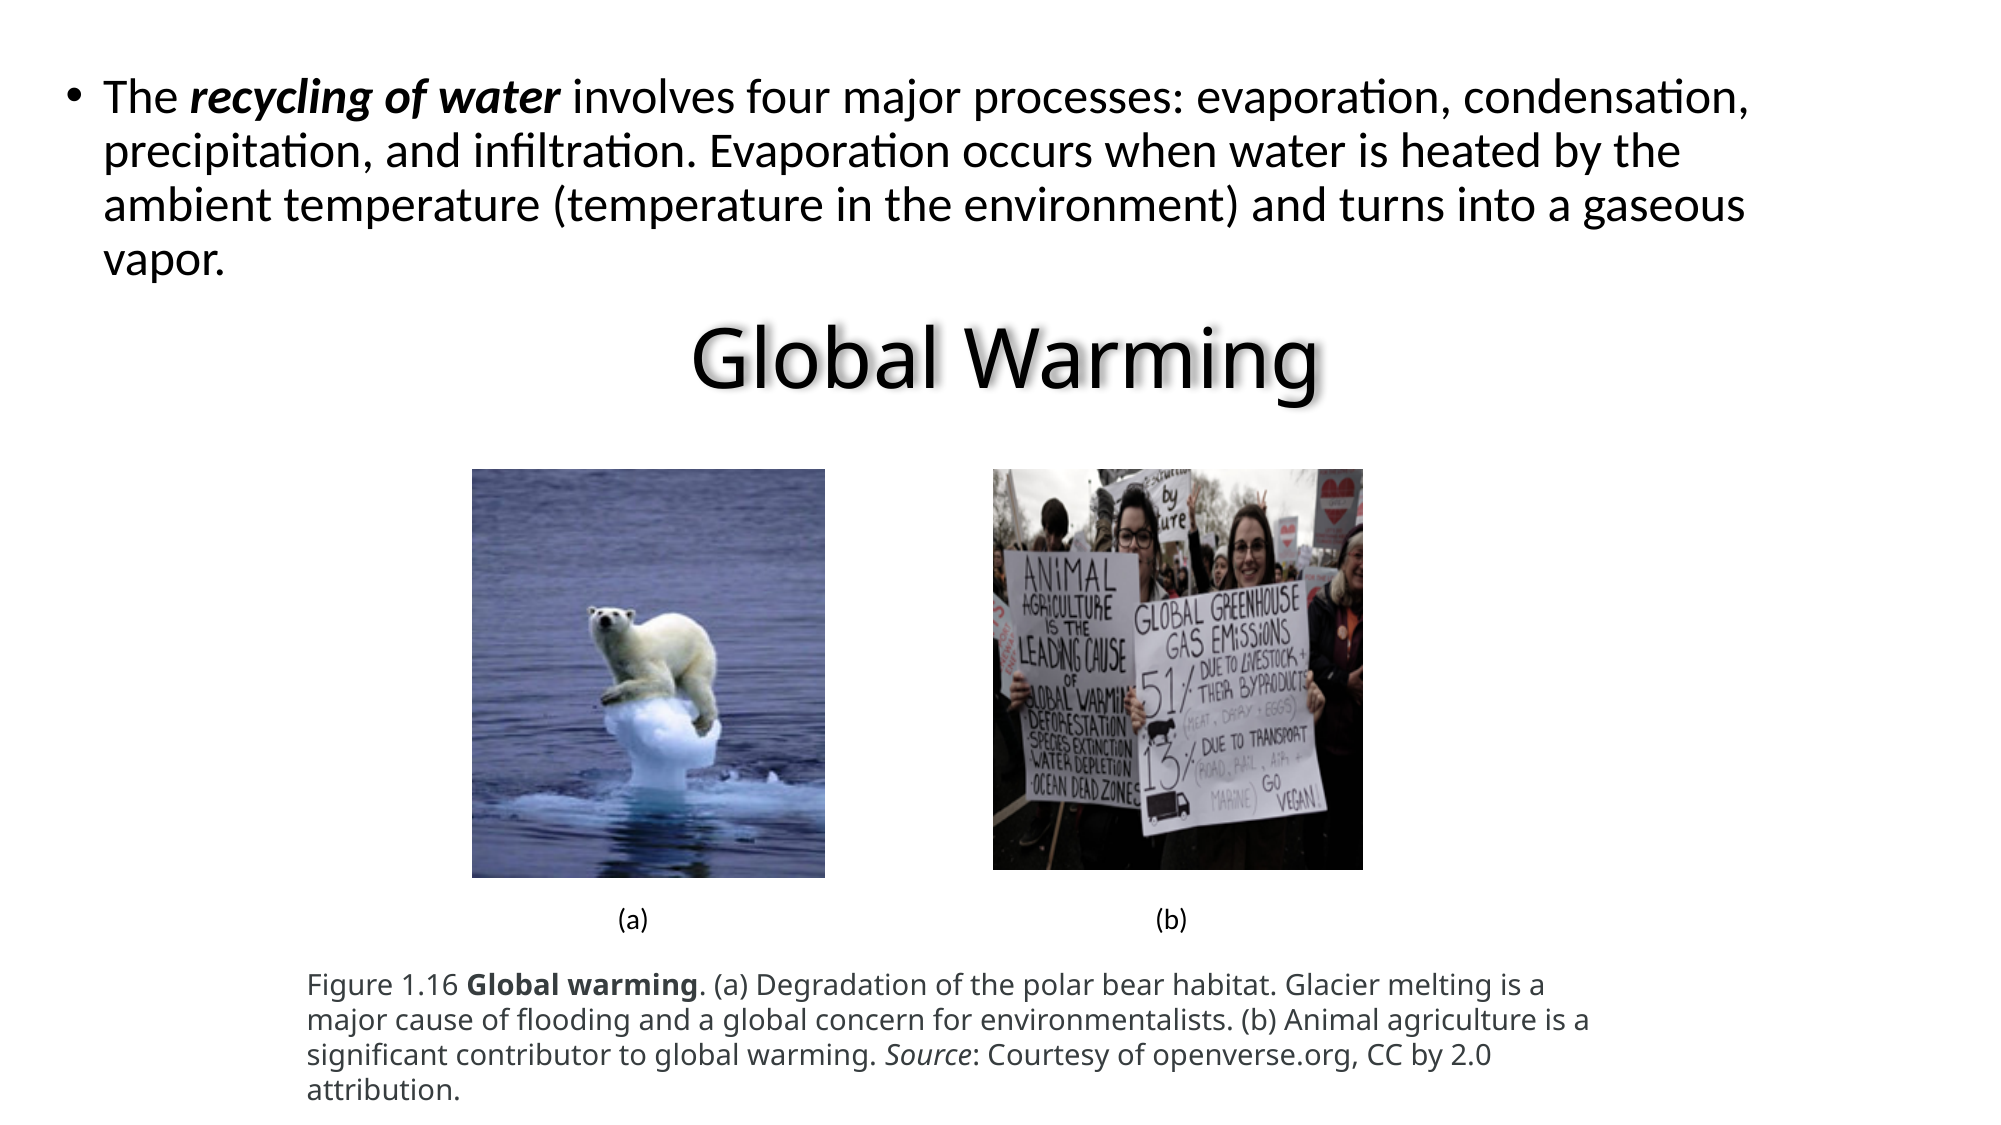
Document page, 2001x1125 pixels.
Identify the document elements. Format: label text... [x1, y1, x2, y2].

text_box (a) (b) [472, 893, 1441, 943]
list The recycling of water involves four major processes: evaporation, condensation, precipitation, and infiltration. Evaporation occurs when water is heated by the ambient temperature (temperature in the environment) and turns into a gaseous vapor. [50, 62, 1776, 307]
text_box Global Warming [674, 297, 1512, 458]
picture [993, 469, 1363, 870]
picture [472, 469, 825, 878]
text_box Figure 1.16 Global warming. (a) Degradation of the polar bear habitat. Glacier melting is a major cause of flooding and a global concern for environmentalists. (b) Animal agriculture is a significant contributor to global warming. Source: Courtesy of openverse.org, CC by 2.0 attribution. [291, 959, 1630, 1114]
